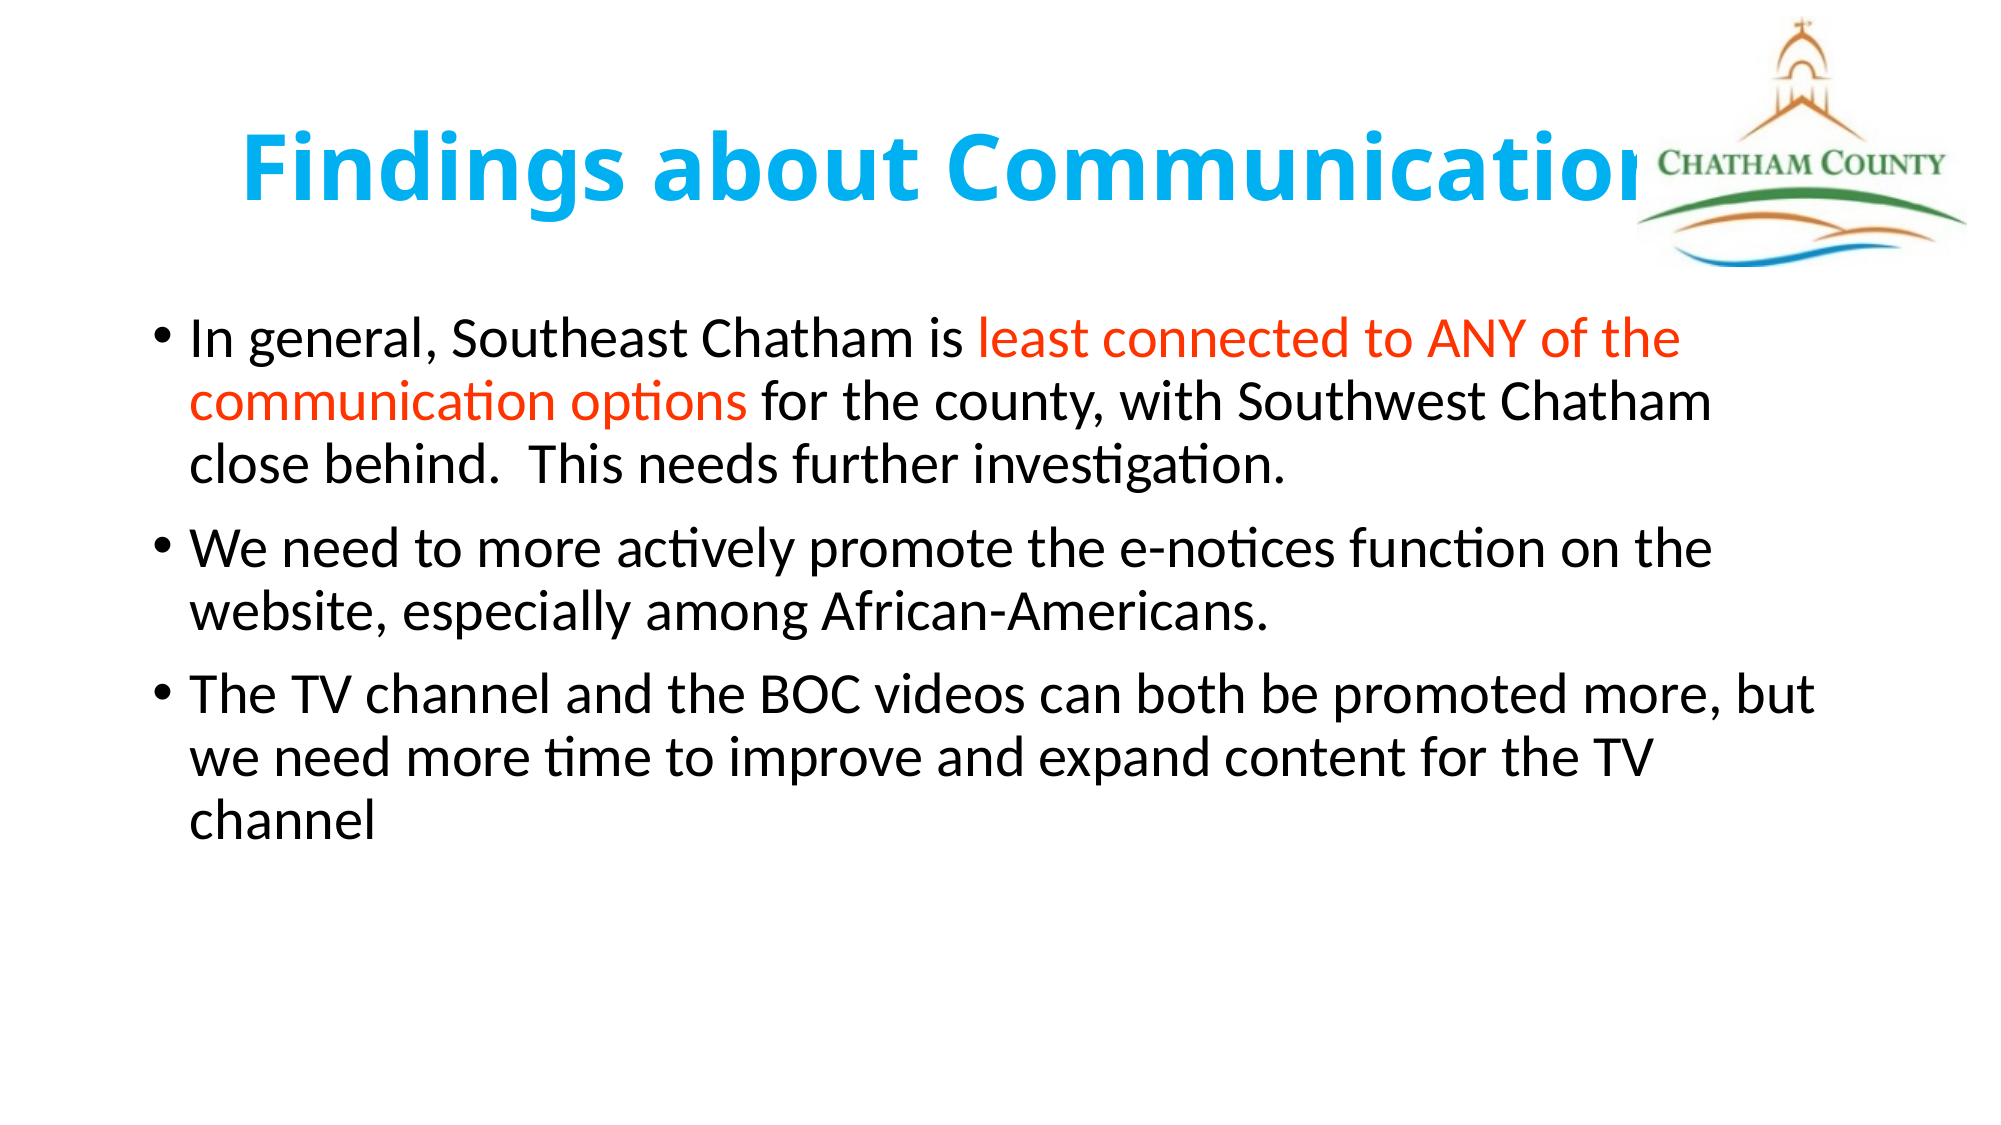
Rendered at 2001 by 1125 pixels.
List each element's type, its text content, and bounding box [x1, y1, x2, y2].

title Findings about Communications [118, 61, 1844, 279]
list In general, Southeast Chatham is least connected to ANY of the communication options for the county, with Southwest Chatham close behind. This needs further investigation. We need to more actively promote the e-notices function on the website, especially among African-Americans. The TV channel and the BOC videos can both be promoted more, but we need more time to improve and expand content for the TV channel [137, 299, 1863, 1014]
picture [1637, 16, 1967, 267]
